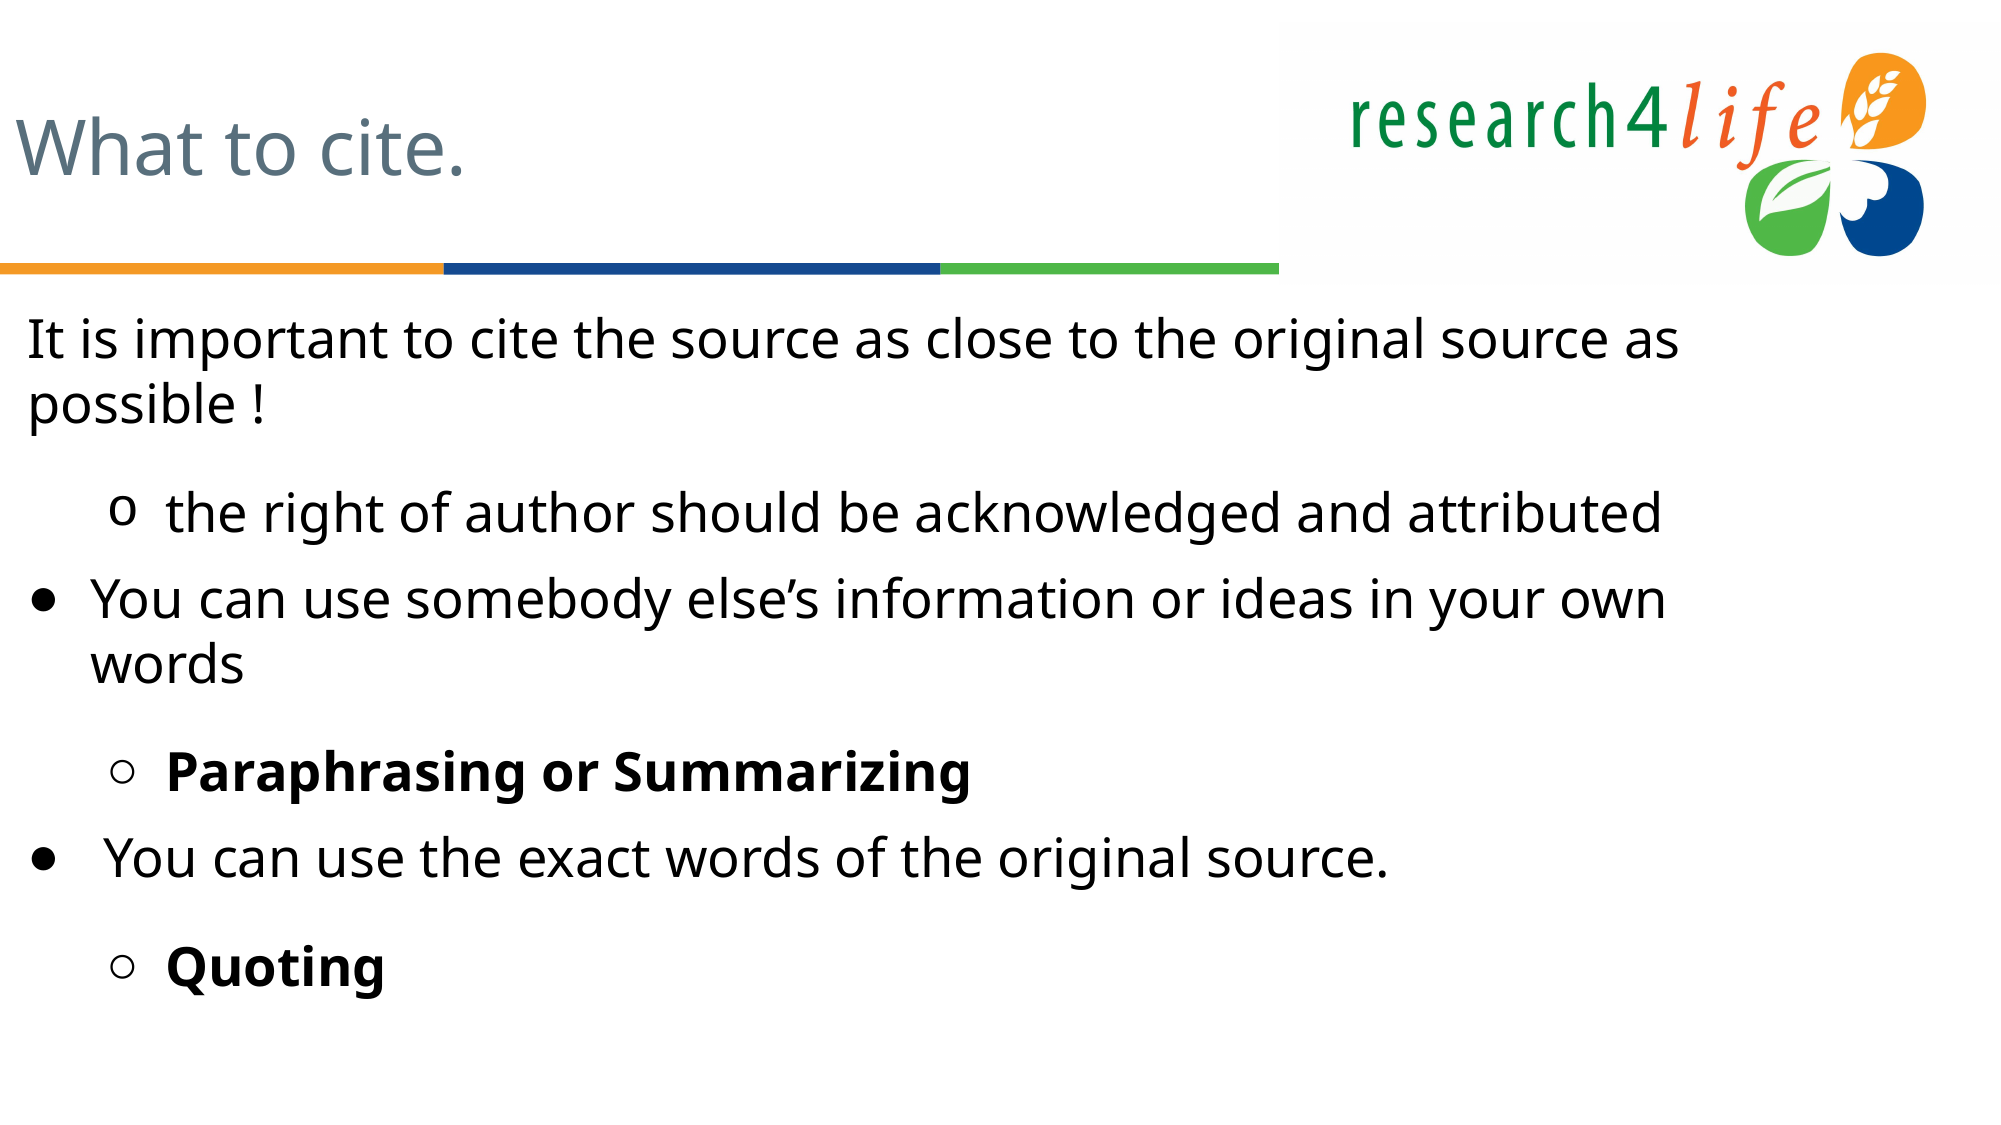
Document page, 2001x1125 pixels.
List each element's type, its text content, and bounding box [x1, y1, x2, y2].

title What to cite. [0, 62, 1578, 240]
list It is important to cite the source as close to the original source as possible ! the right of author should be acknowledged and attributed You can use somebody else’s information or ideas in your own words Paraphrasing or Summarizing You can use the exact words of the original source. Quoting [0, 296, 1752, 1061]
picture [1279, 22, 2000, 285]
